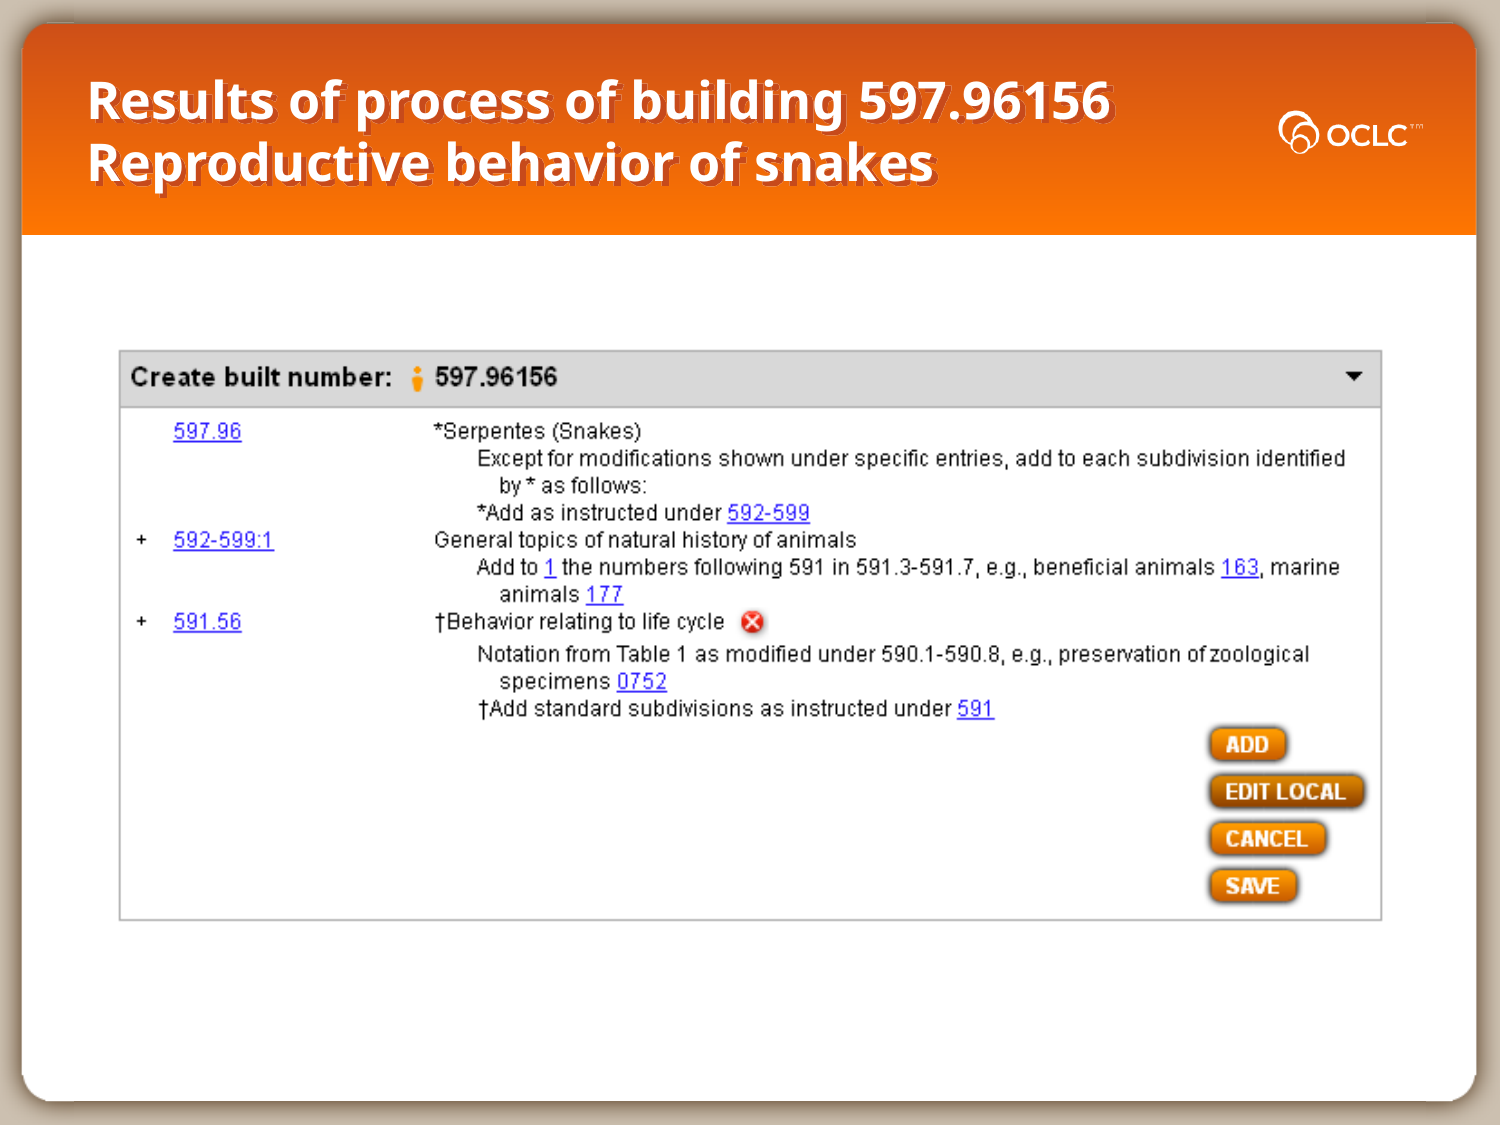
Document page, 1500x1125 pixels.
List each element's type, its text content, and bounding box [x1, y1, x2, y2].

title Results of process of building 597.96156 Reproductive behavior of snakes [71, 23, 1219, 236]
picture [0, 0, 1500, 1125]
